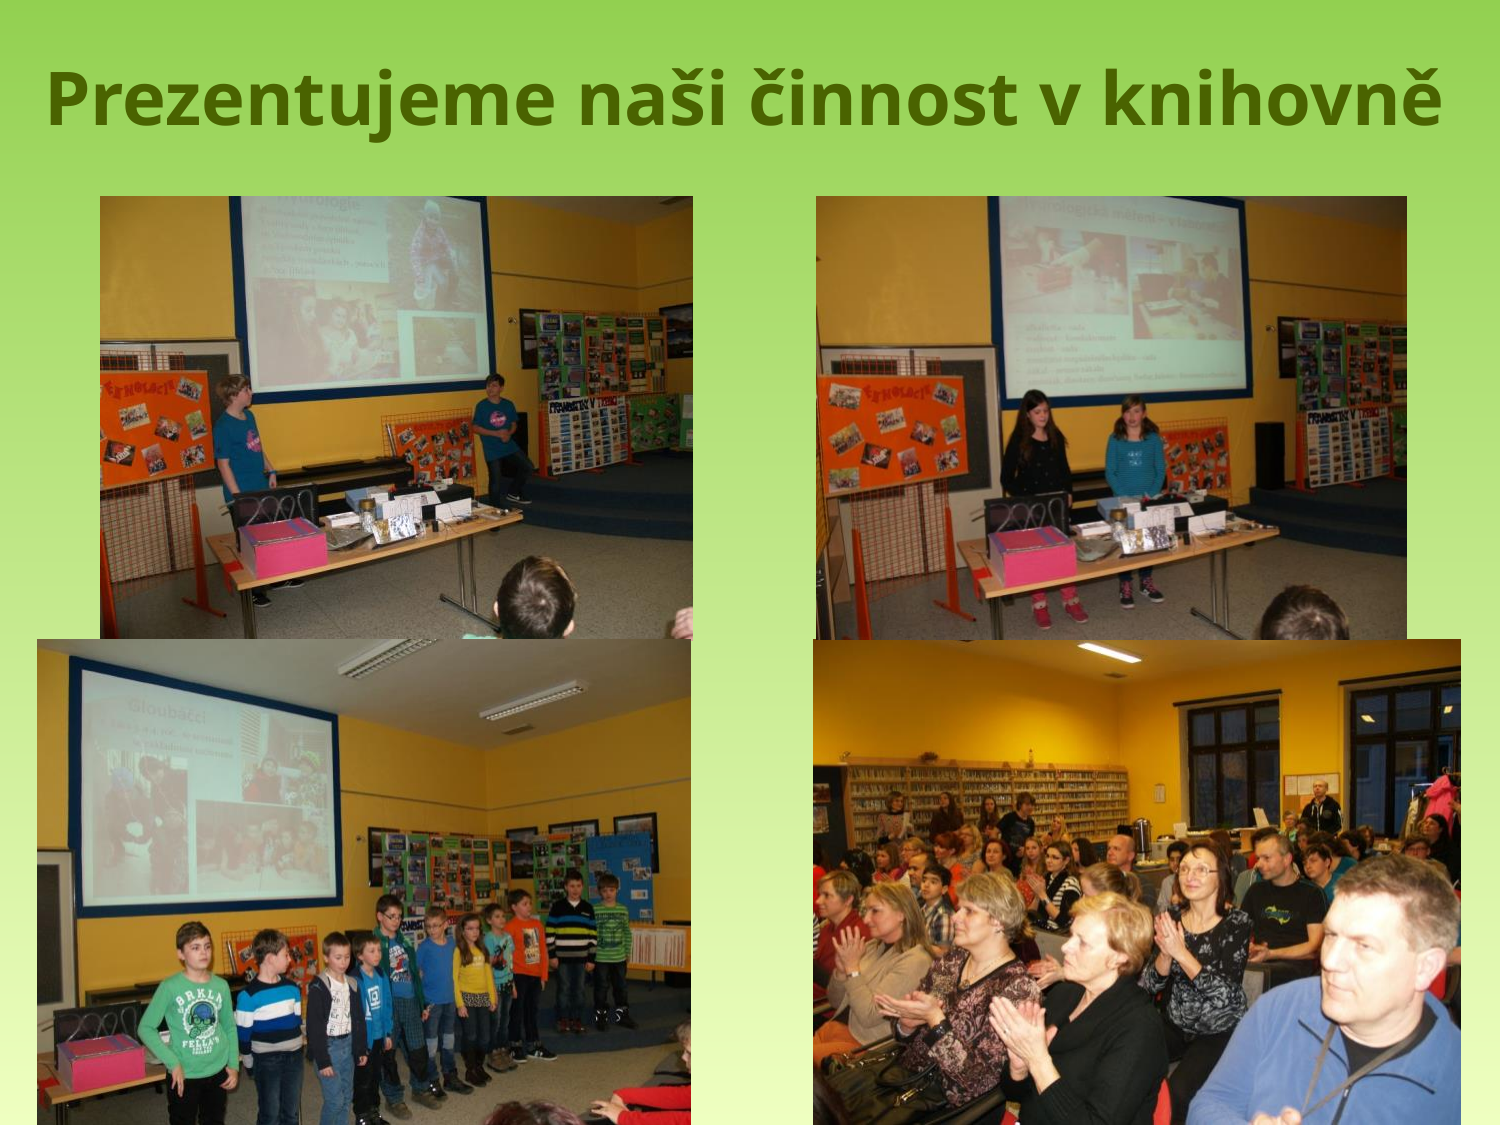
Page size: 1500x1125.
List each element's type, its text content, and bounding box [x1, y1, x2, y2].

picture [812, 195, 1461, 1125]
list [37, 638, 692, 1125]
title Prezentujeme naši činnost v knihovně [29, 0, 1500, 148]
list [100, 195, 693, 640]
